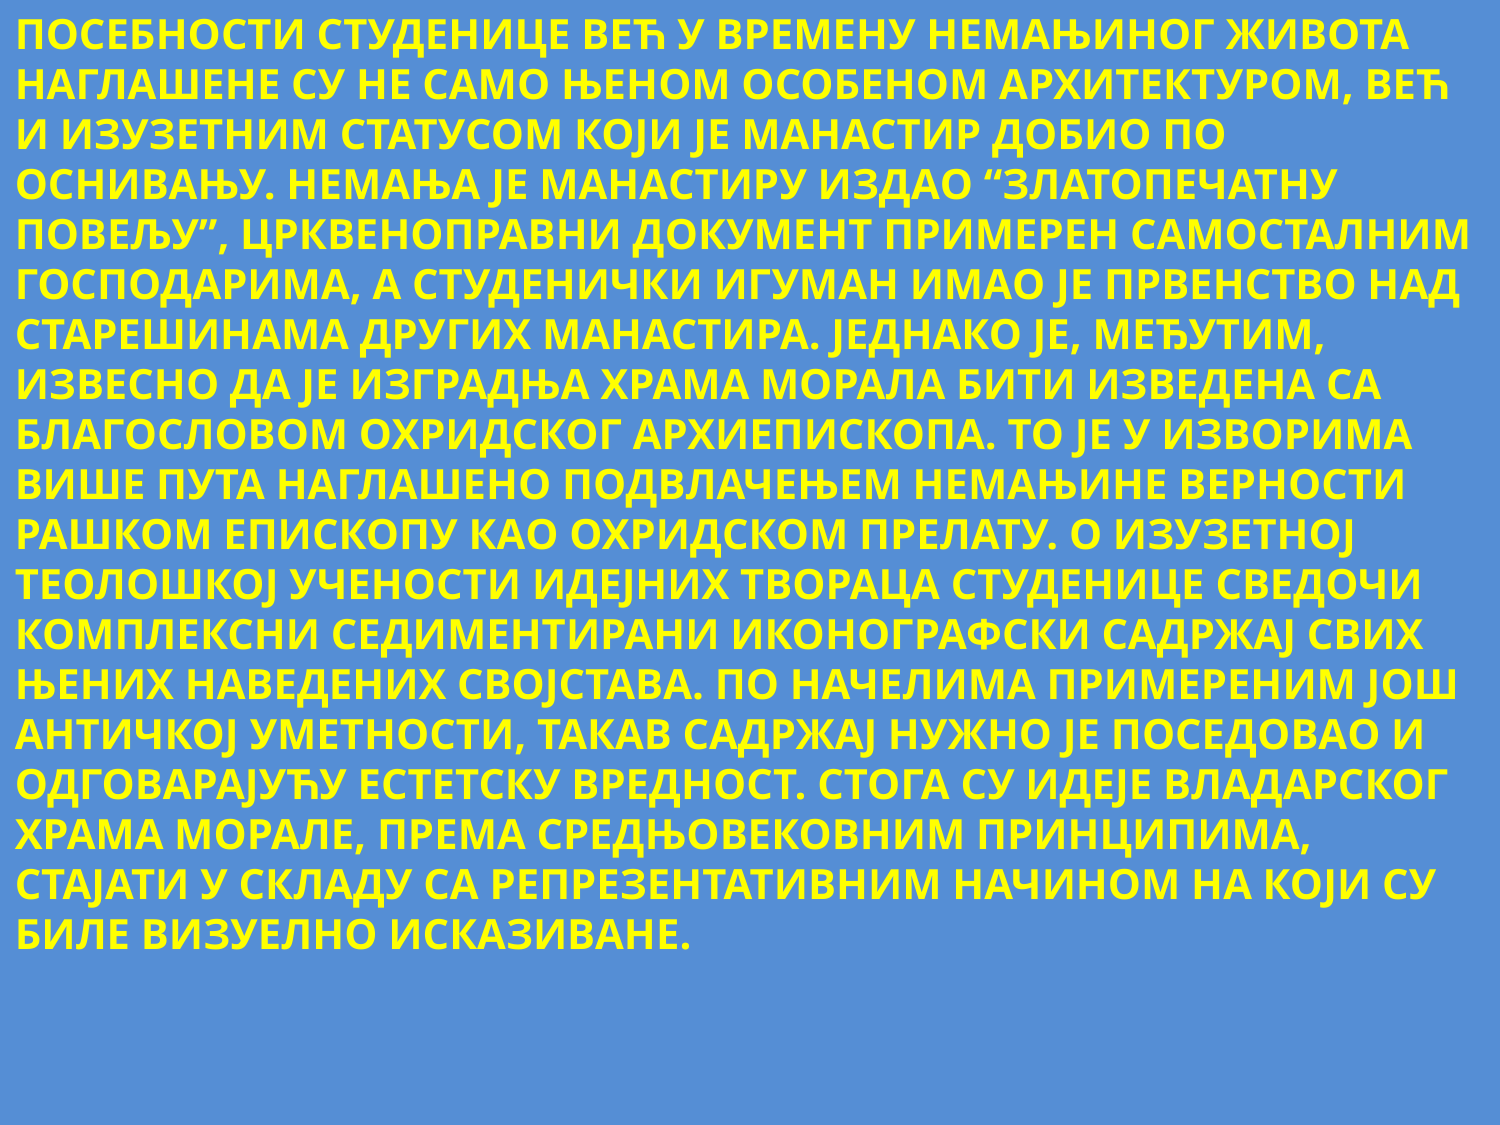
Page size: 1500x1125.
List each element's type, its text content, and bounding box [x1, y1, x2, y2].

text_box ПОСЕБНОСТИ СТУДЕНИЦЕ ВЕЋ У ВРЕМЕНУ НЕМАЊИНОГ ЖИВОТА НАГЛАШЕНЕ СУ НЕ САМО ЊЕНОМ ОСОБЕНОМ АРХИТЕКТУРОМ, ВЕЋ И ИЗУЗЕТНИМ СТАТУСОМ КОЈИ ЈЕ МАНАСТИР ДОБИО ПО ОСНИВАЊУ. НЕМАЊА ЈЕ МАНАСТИРУ ИЗДАО “ЗЛАТОПЕЧАТНУ ПОВЕЉУ”, ЦРКВЕНОПРАВНИ ДОКУМЕНТ ПРИМЕРЕН САМОСТАЛНИМ ГОСПОДАРИМА, А СТУДЕНИЧКИ ИГУМАН ИМАО ЈЕ ПРВЕНСТВО НАД СТАРЕШИНАМА ДРУГИХ МАНАСТИРА. ЈЕДНАКО ЈЕ, МЕЂУТИМ, ИЗВЕСНО ДА ЈЕ ИЗГРАДЊА ХРАМА МОРАЛА БИТИ ИЗВЕДЕНА СА БЛАГОСЛОВОМ ОХРИДСКОГ АРХИЕПИСКОПА. ТО ЈЕ У ИЗВОРИМА ВИШЕ ПУТА НАГЛАШЕНО ПОДВЛАЧЕЊЕМ НЕМАЊИНЕ ВЕРНОСТИ РАШКОМ ЕПИСКОПУ КАО ОХРИДСКОМ ПРЕЛАТУ. О ИЗУЗЕТНОЈ ТЕОЛОШКОЈ УЧЕНОСТИ ИДЕЈНИХ ТВОРАЦА СТУДЕНИЦЕ СВЕДОЧИ КОМПЛЕКСНИ СЕДИМЕНТИРАНИ ИКОНОГРАФСКИ САДРЖАЈ СВИХ ЊЕНИХ НАВЕДЕНИХ СВОЈСТАВА. ПО НАЧЕЛИМА ПРИМЕРЕНИМ ЈОШ АНТИЧКОЈ УМЕТНОСТИ, ТАКАВ САДРЖАЈ НУЖНО ЈЕ ПОСЕДОВАО И ОДГОВАРАЈУЋУ ЕСТЕТСКУ ВРЕДНОСТ. СТОГА СУ ИДЕЈЕ ВЛАДАРСКОГ ХРАМА МОРАЛЕ, ПРЕМА СРЕДЊОВЕКОВНИМ ПРИНЦИПИМА, СТАЈАТИ У СКЛАДУ СА РЕПРЕЗЕНТАТИВНИМ НАЧИНОМ НА КОЈИ СУ БИЛЕ ВИЗУЕЛНО ИСКАЗИВАНЕ. [0, 0, 1500, 966]
